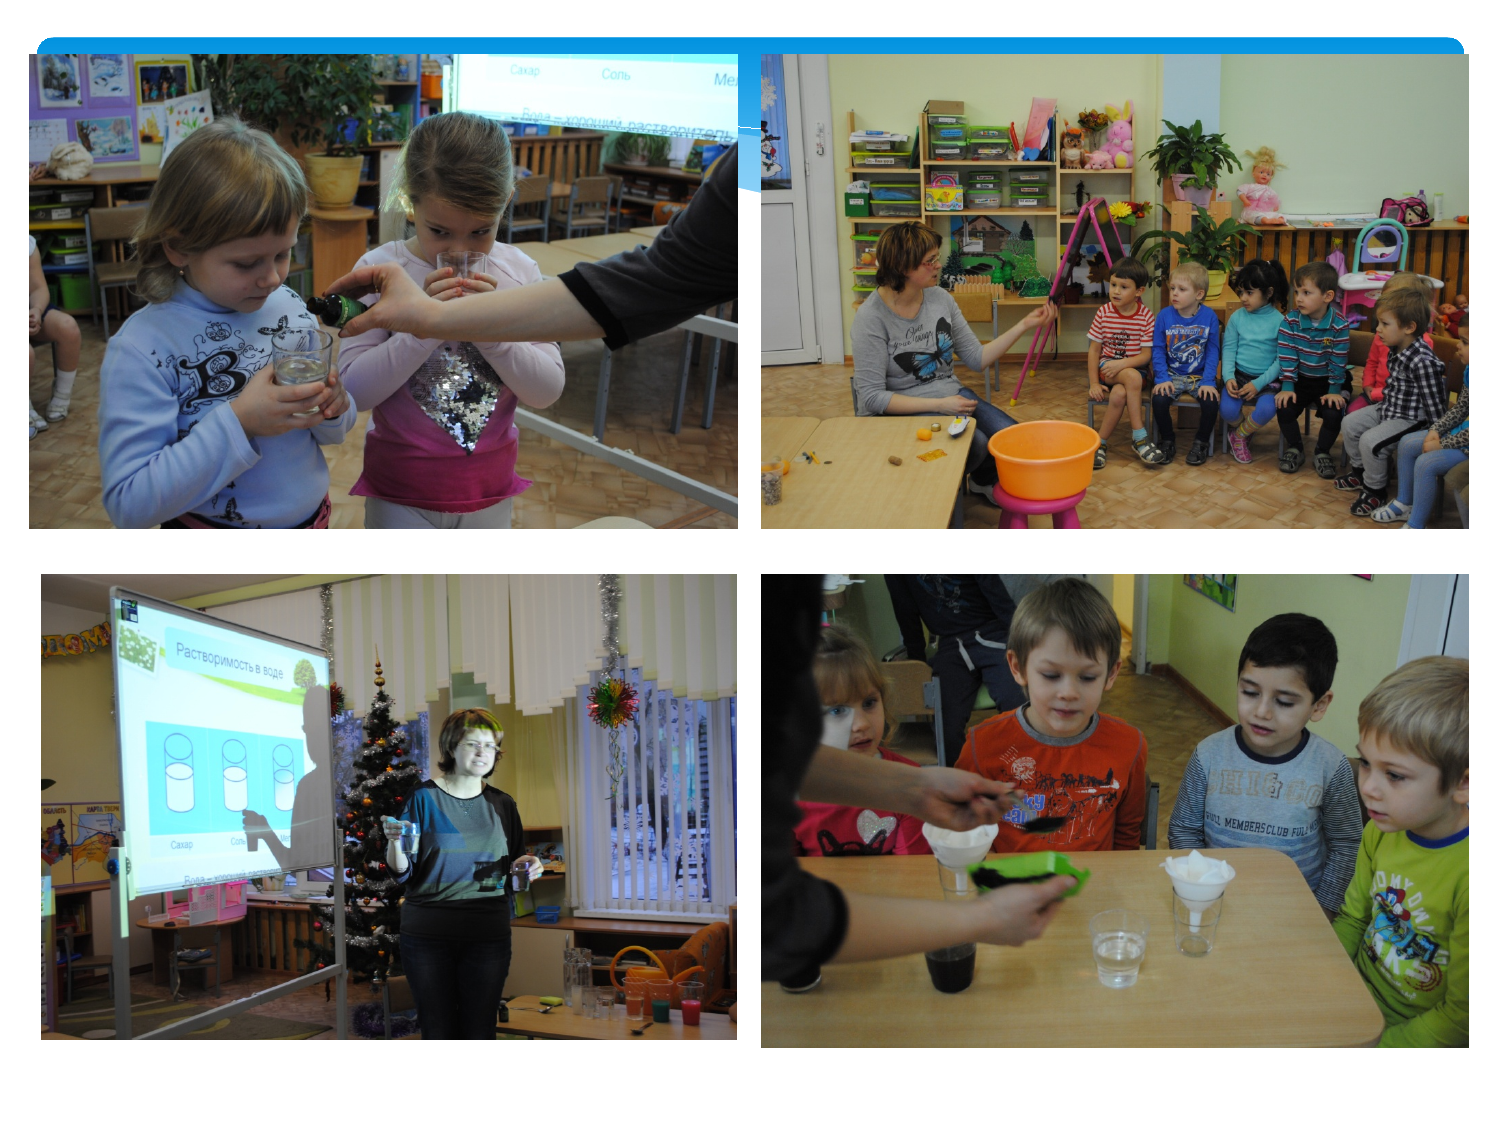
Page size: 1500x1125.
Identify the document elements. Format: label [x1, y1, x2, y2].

picture [761, 573, 1470, 1048]
picture [40, 573, 737, 1041]
picture [29, 54, 738, 529]
picture [761, 54, 1470, 529]
